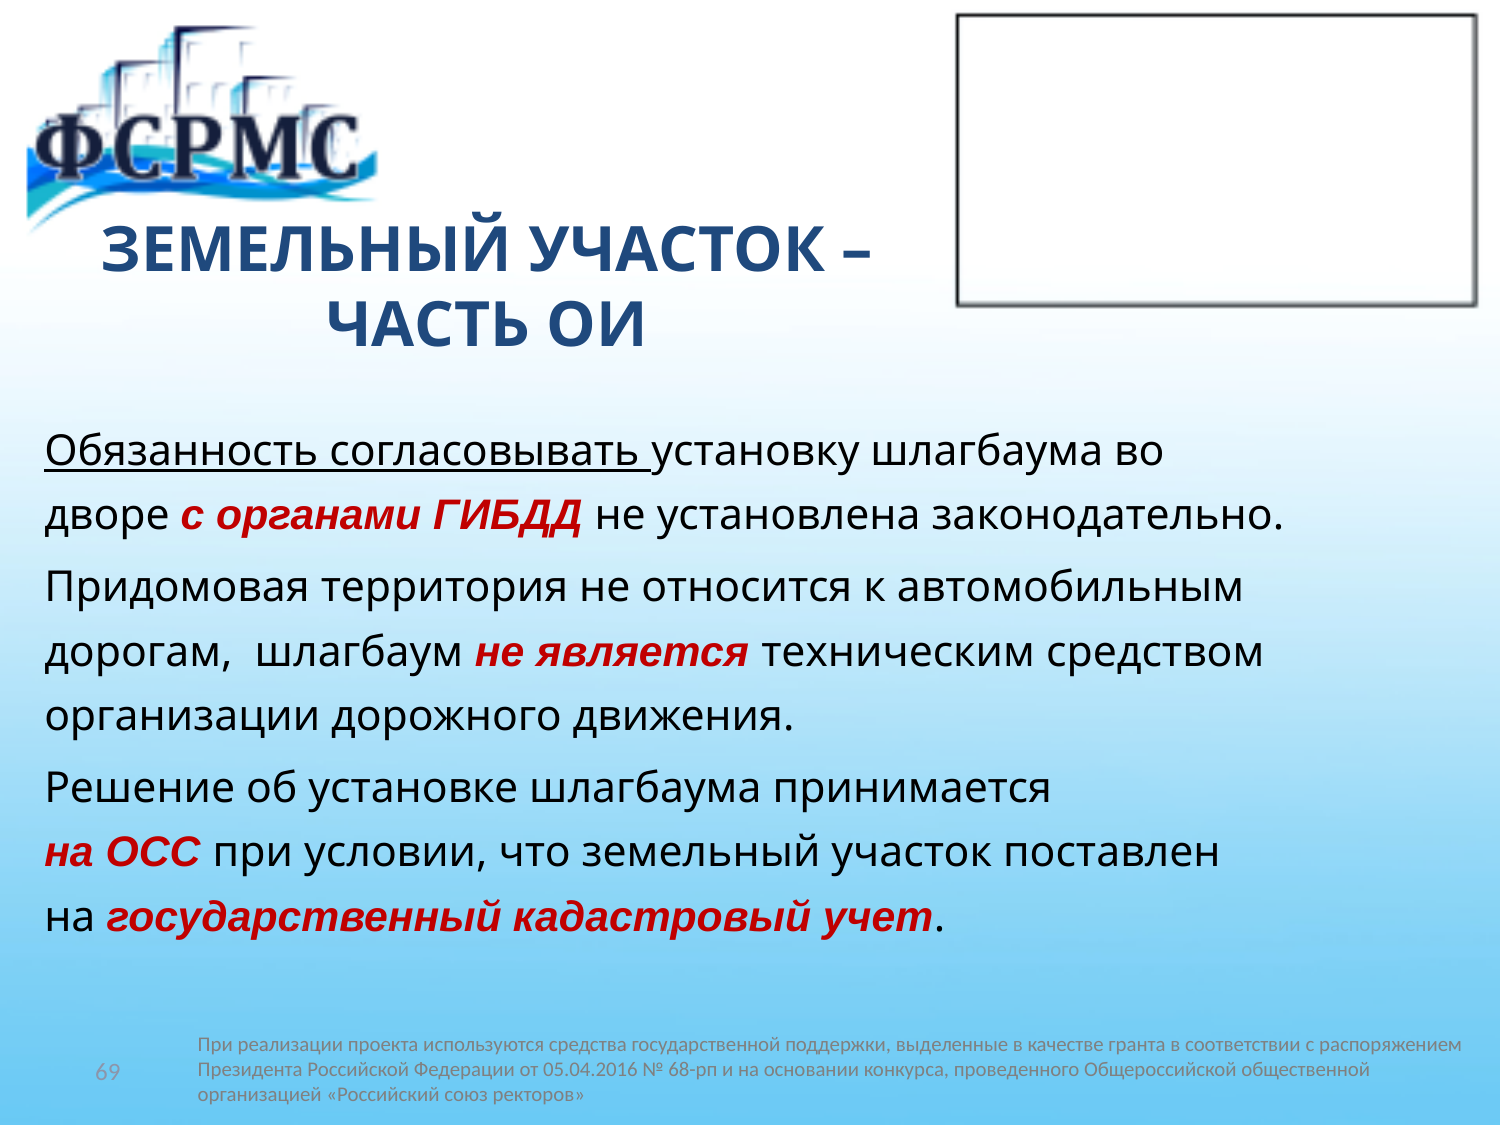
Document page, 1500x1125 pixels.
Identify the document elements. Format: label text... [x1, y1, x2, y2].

picture [0, 0, 1500, 1125]
slide_number 69 [53, 1040, 136, 1100]
list Обязанность согласовывать установку шлагбаума во дворе с органами ГИБДД не установлена законодательно. Придомовая территория не относится к автомобильным дорогам, шлагбаум не является техническим средством организации дорожного движения. Решение об установке шлагбаума принимается на ОСС при условии, что земельный участок поставлен на государственный кадастровый учет. [29, 410, 1483, 1020]
title ЗЕМЕЛЬНЫЙ УЧАСТОК – ЧАСТЬ ОИ [17, 231, 957, 337]
